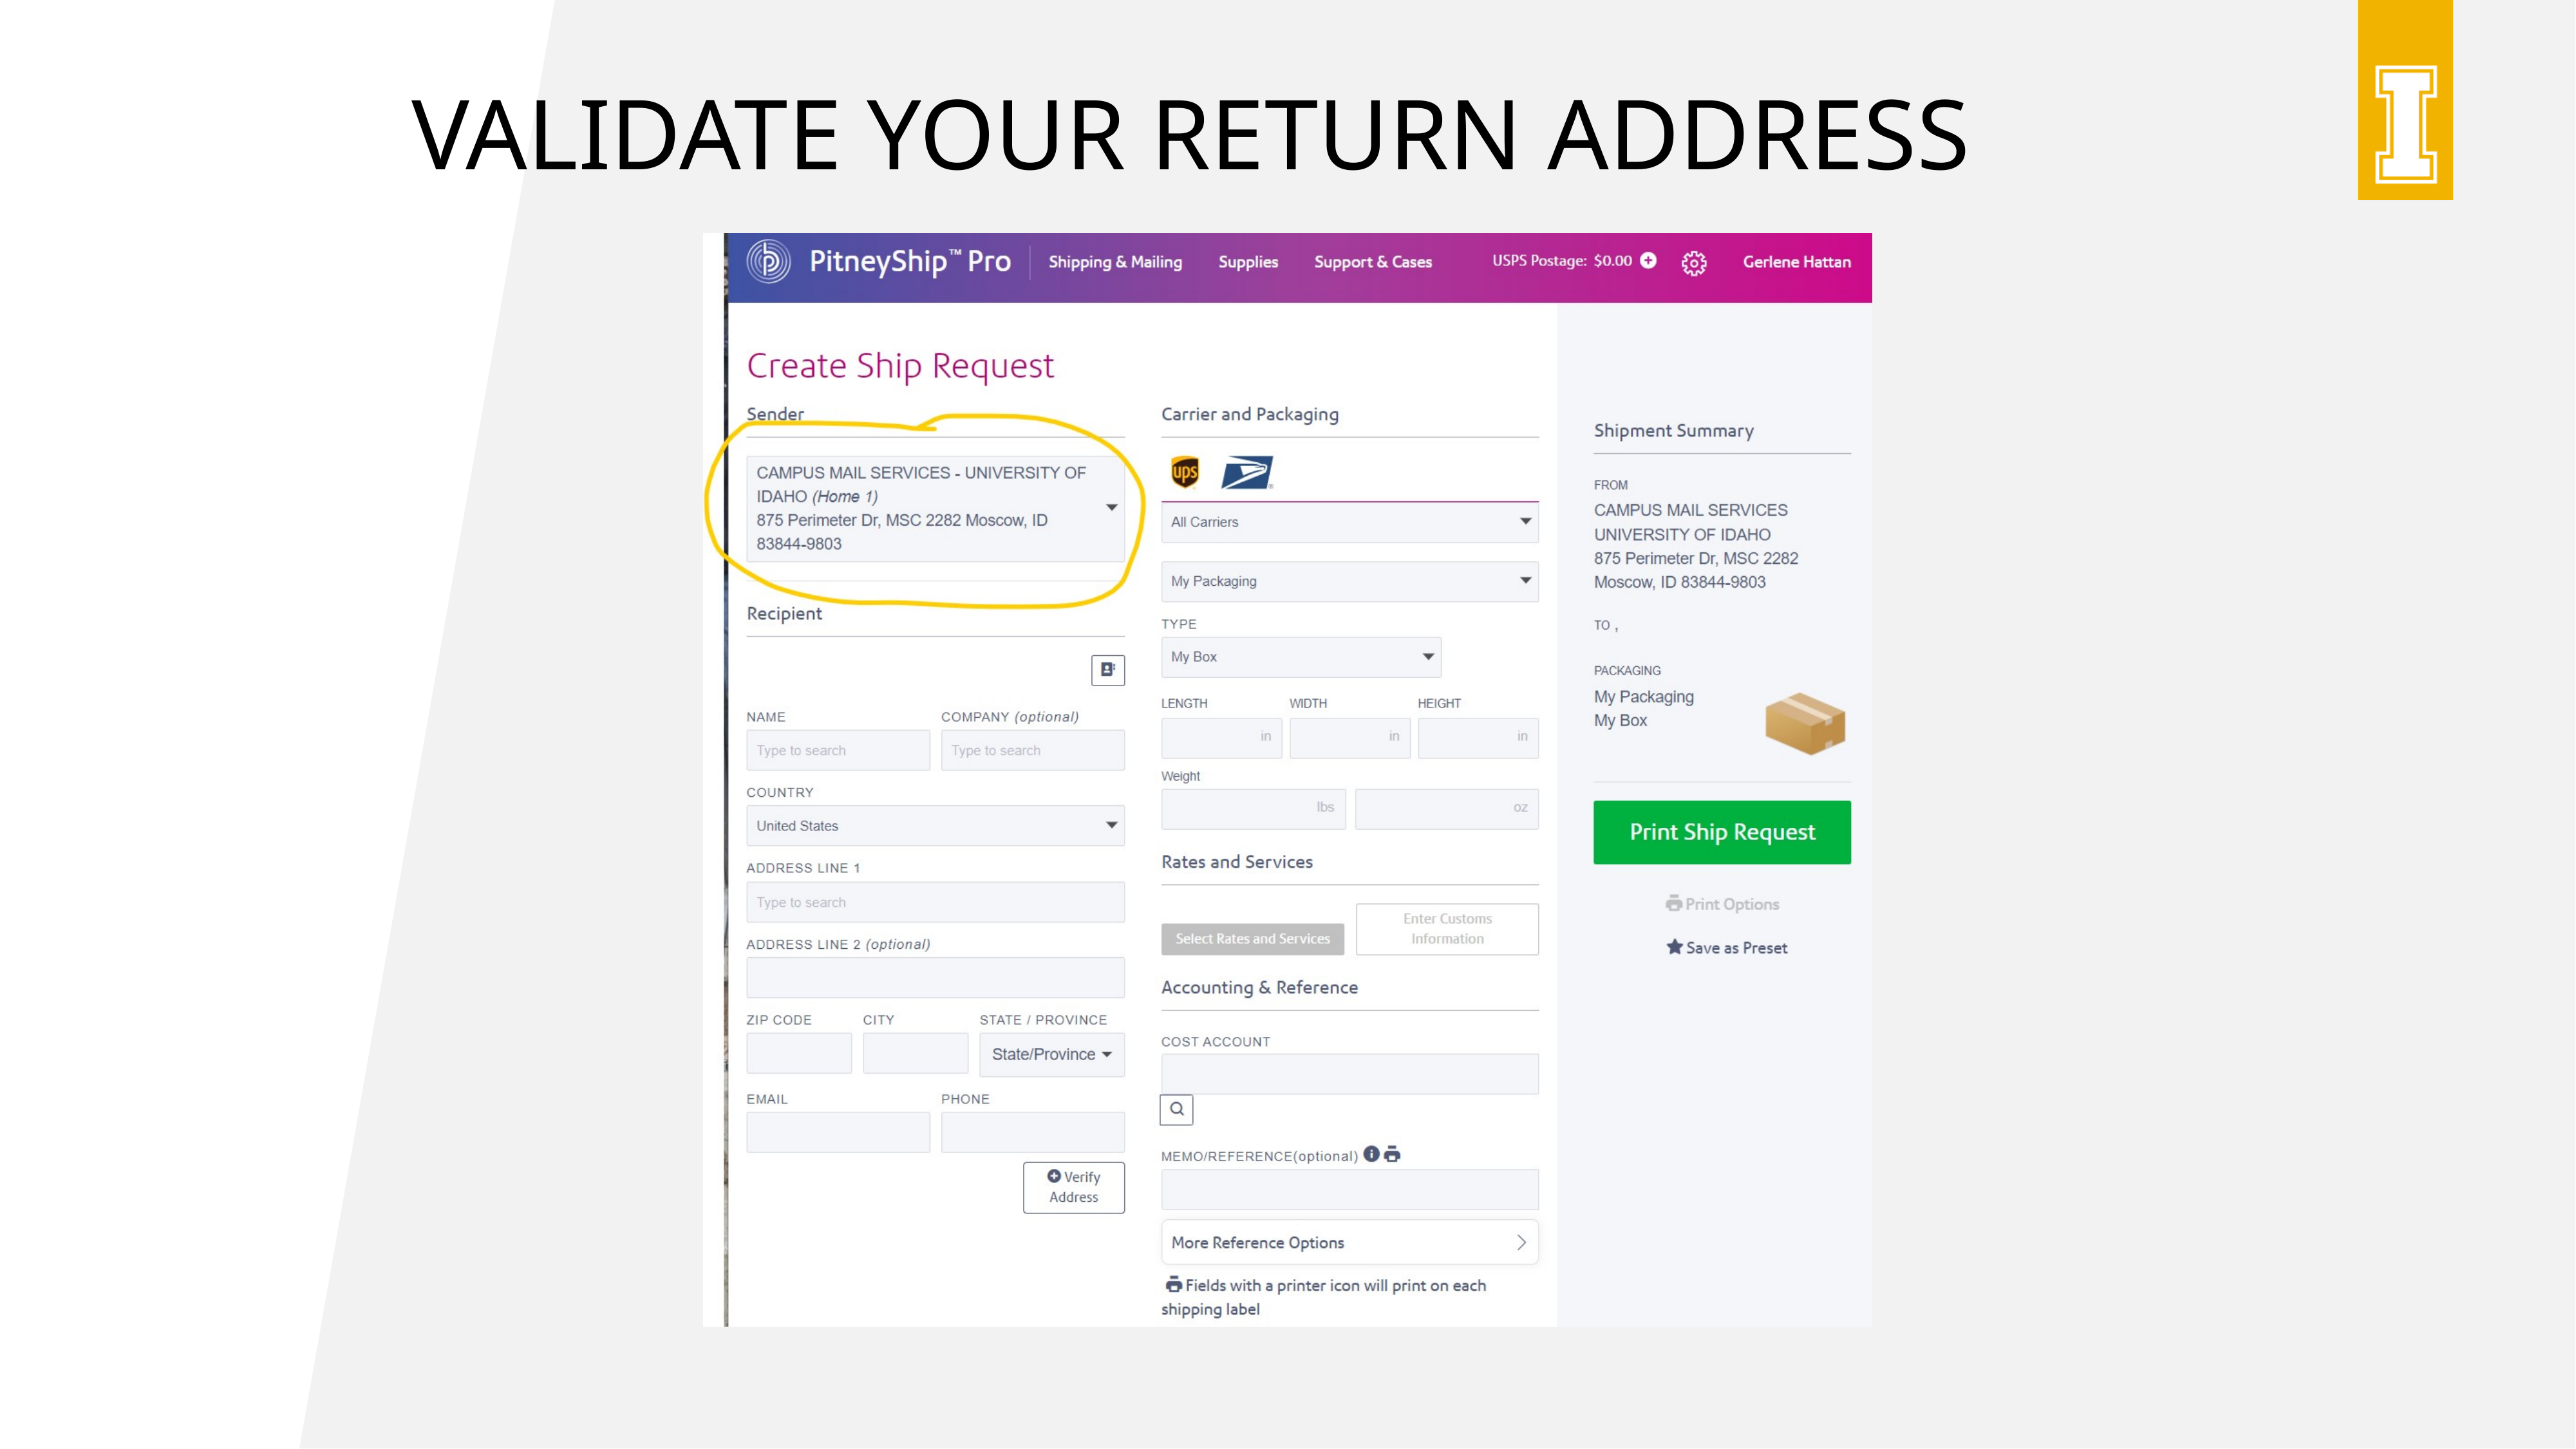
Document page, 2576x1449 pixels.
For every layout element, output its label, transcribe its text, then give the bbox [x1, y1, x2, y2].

picture [703, 233, 1873, 1327]
title Validate your return address [80, 61, 2302, 180]
